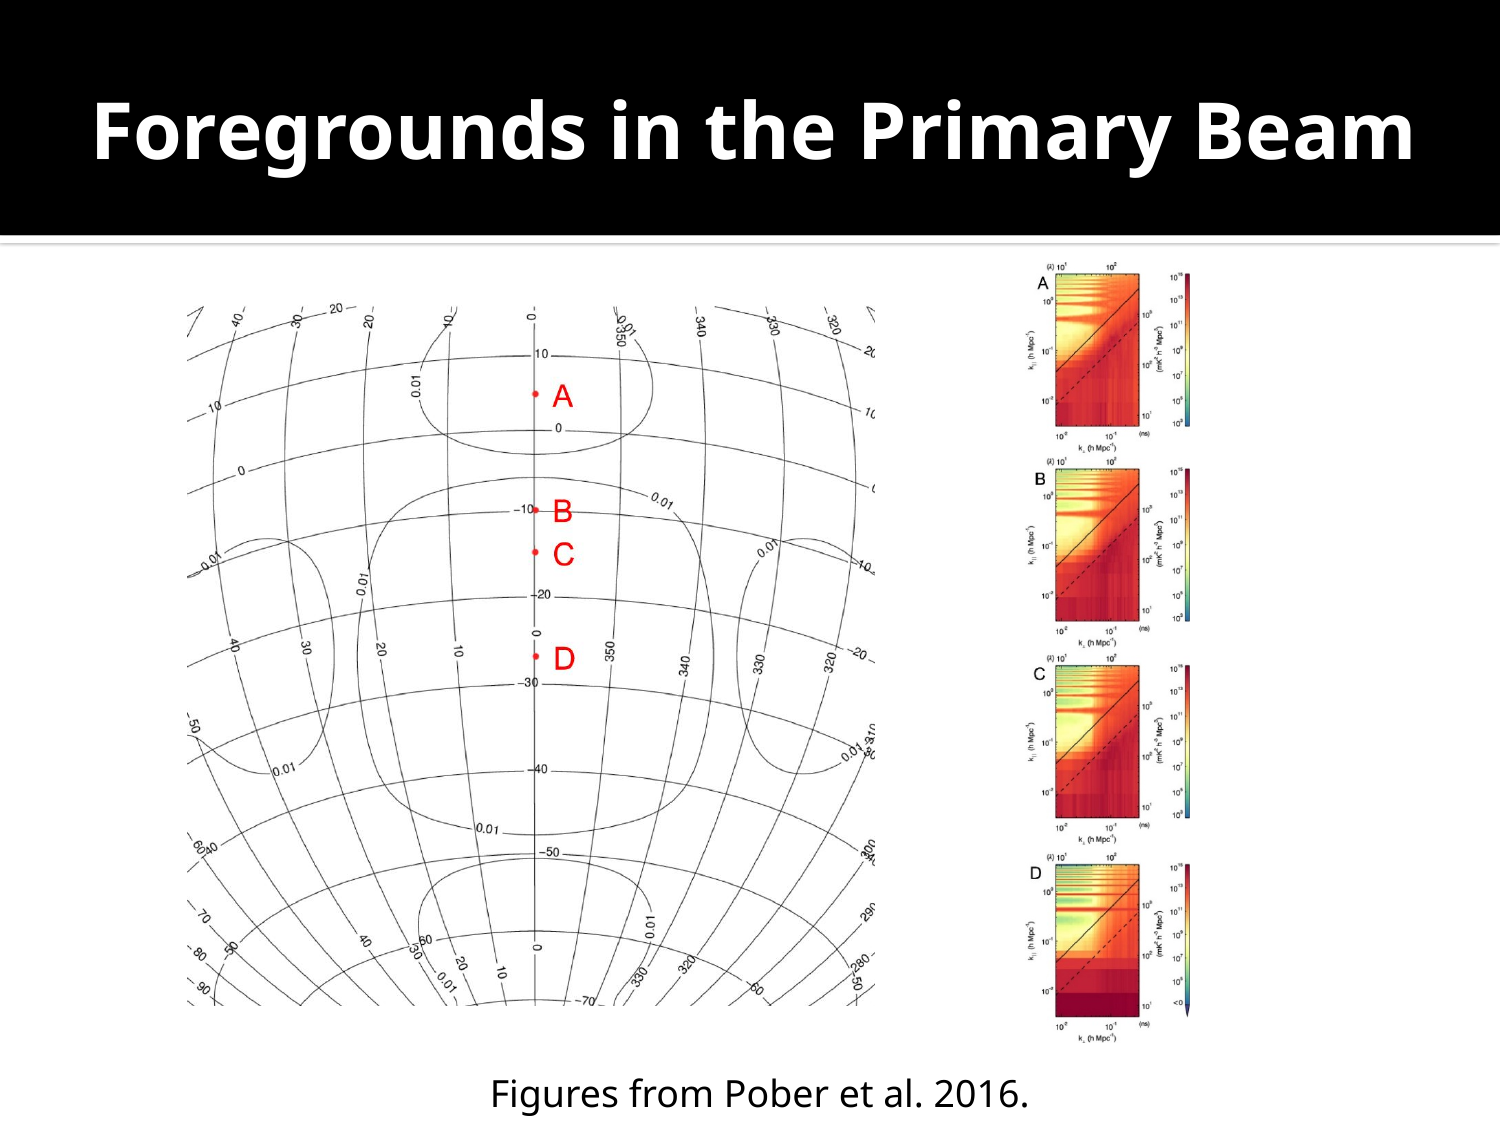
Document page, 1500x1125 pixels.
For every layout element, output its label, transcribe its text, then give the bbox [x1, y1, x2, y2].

picture [1024, 262, 1190, 1043]
title Foregrounds in the Primary Beam [75, 25, 1425, 231]
picture [187, 299, 875, 1006]
text_box Figures from Pober et al. 2016. [474, 1062, 1190, 1123]
